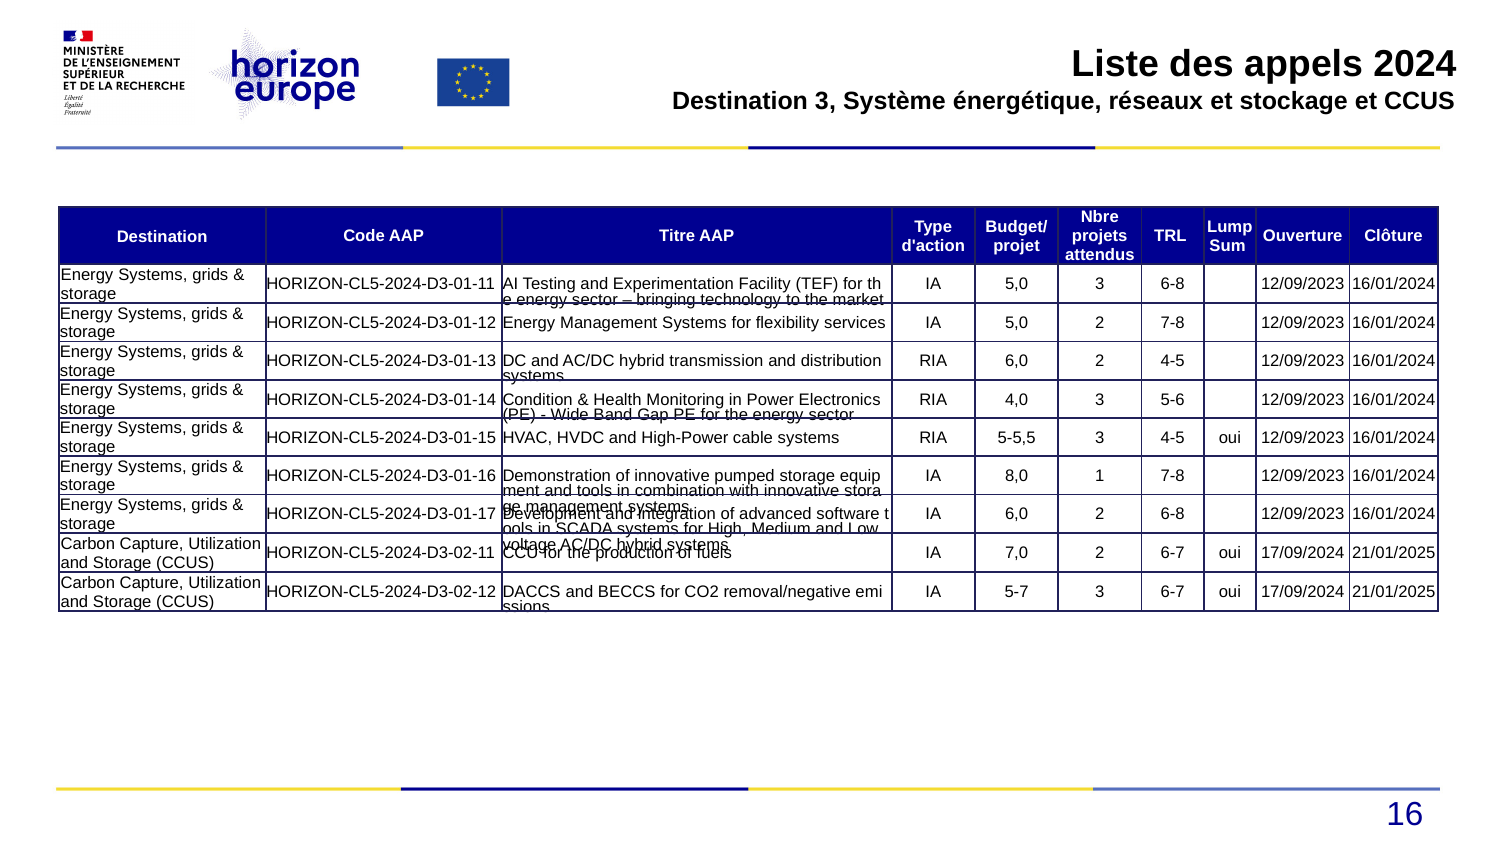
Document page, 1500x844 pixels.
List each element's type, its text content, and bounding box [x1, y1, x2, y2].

table_cell 6,0 [976, 342, 1057, 379]
table_cell 3 [1059, 381, 1141, 417]
table_cell HORIZON-CL5-2024-D3-01-13 [267, 342, 501, 379]
table_header Nbre projets attendus [1059, 208, 1141, 263]
table_cell HORIZON-CL5-2024-D3-02-12 [267, 573, 501, 610]
table_cell oui [1205, 419, 1255, 455]
table_cell Energy Management Systems for flexibility services [503, 304, 891, 341]
table_cell 12/09/2023 [1257, 342, 1349, 379]
table_cell Carbon Capture, Utilization and Storage (CCUS) [60, 573, 265, 610]
table_cell 7,0 [976, 534, 1057, 571]
table_cell 2 [1059, 342, 1141, 379]
table_cell 6-7 [1142, 573, 1203, 610]
table_cell 12/09/2023 [1257, 381, 1349, 417]
table_cell [1205, 457, 1255, 494]
table_cell Energy Systems, grids & storage [60, 381, 265, 417]
text_box [59, 173, 1472, 608]
table_header Destination [60, 208, 265, 263]
table_cell 3 [1059, 419, 1141, 455]
table_cell IA [893, 495, 974, 532]
table_cell 21/01/2025 [1350, 573, 1437, 610]
table_cell 5-7 [976, 573, 1057, 610]
table_cell 5-5,5 [976, 419, 1057, 455]
table_cell 6-7 [1142, 534, 1203, 571]
table_cell HORIZON-CL5-2024-D3-01-17 [267, 495, 501, 532]
table_cell HORIZON-CL5-2024-D3-01-12 [267, 304, 501, 341]
table_cell HVAC, HVDC and High-Power cable systems [503, 419, 891, 455]
table_header Lump Sum [1205, 208, 1255, 263]
table_cell oui [1205, 573, 1255, 610]
slide_number 16 [1246, 784, 1438, 844]
table_cell 12/09/2023 [1257, 265, 1349, 302]
table_cell 16/01/2024 [1350, 304, 1437, 341]
table_cell AI Testing and Experimentation Facility (TEF) for the energy sector – bringing technology to the market [503, 265, 891, 302]
table_cell 17/09/2024 [1257, 534, 1349, 571]
table_cell [1205, 495, 1255, 532]
table_cell HORIZON-CL5-2024-D3-01-14 [267, 381, 501, 417]
table_cell Development and integration of advanced software tools in SCADA systems for High, Medium and Low voltage AC/DC hybrid systems [503, 495, 891, 532]
table_cell 16/01/2024 [1350, 419, 1437, 455]
table_cell 2 [1059, 495, 1141, 532]
table_cell [1205, 342, 1255, 379]
table_cell 5,0 [976, 304, 1057, 341]
table_cell CCU for the production of fuels [503, 534, 891, 571]
table_header Budget/ projet [976, 208, 1057, 263]
table_header Titre AAP [503, 208, 891, 263]
table_header Code AAP [267, 208, 501, 263]
table_cell 1 [1059, 457, 1141, 494]
table_cell IA [893, 573, 974, 610]
table_cell oui [1205, 534, 1255, 571]
table_cell 7-8 [1142, 304, 1203, 341]
table_cell 16/01/2024 [1350, 495, 1437, 532]
table_cell 12/09/2023 [1257, 419, 1349, 455]
table_header TRL [1142, 208, 1203, 263]
table_cell IA [893, 265, 974, 302]
table_cell 5,0 [976, 265, 1057, 302]
table_cell IA [893, 304, 974, 341]
table_cell 12/09/2023 [1257, 457, 1349, 494]
table_cell Energy Systems, grids & storage [60, 342, 265, 379]
table_cell 7-8 [1142, 457, 1203, 494]
table_cell [1205, 381, 1255, 417]
table_cell Energy Systems, grids & storage [60, 304, 265, 341]
table_cell RIA [893, 419, 974, 455]
table_cell 21/01/2025 [1350, 534, 1437, 571]
table_cell 17/09/2024 [1257, 573, 1349, 610]
table_cell 5-6 [1142, 381, 1203, 417]
table_cell 3 [1059, 265, 1141, 302]
table_cell Condition & Health Monitoring in Power Electronics (PE) - Wide Band Gap PE for the energy sector [503, 381, 891, 417]
table_cell 6,0 [976, 495, 1057, 532]
table_cell RIA [893, 381, 974, 417]
table_cell 6-8 [1142, 265, 1203, 302]
table_cell Energy Systems, grids & storage [60, 457, 265, 494]
table_cell HORIZON-CL5-2024-D3-01-16 [267, 457, 501, 494]
table_cell HORIZON-CL5-2024-D3-01-11 [267, 265, 501, 302]
table_cell 6-8 [1142, 495, 1203, 532]
table_cell 4-5 [1142, 419, 1203, 455]
table_cell Energy Systems, grids & storage [60, 419, 265, 455]
table_cell Carbon Capture, Utilization and Storage (CCUS) [60, 534, 265, 571]
table_cell Energy Systems, grids & storage [60, 265, 265, 302]
table_cell 12/09/2023 [1257, 495, 1349, 532]
table_cell RIA [893, 342, 974, 379]
table_cell Demonstration of innovative pumped storage equipment and tools in combination with innovative storage management systems [503, 457, 891, 494]
table_cell DACCS and BECCS for CO2 removal/negative emissions [503, 573, 891, 610]
table_cell 3 [1059, 573, 1141, 610]
table_header Clôture [1350, 208, 1437, 263]
table_cell 8,0 [976, 457, 1057, 494]
table_cell HORIZON-CL5-2024-D3-02-11 [267, 534, 501, 571]
table_cell IA [893, 534, 974, 571]
picture [0, 0, 1499, 844]
table_cell IA [893, 457, 974, 494]
text_box Liste des appels 2024 Destination 3, Système énergétique, réseaux et stockage et CCUS [525, 31, 1472, 152]
table_cell 2 [1059, 534, 1141, 571]
table_cell 2 [1059, 304, 1141, 341]
table_cell 4,0 [976, 381, 1057, 417]
table_cell 16/01/2024 [1350, 457, 1437, 494]
table_cell DC and AC/DC hybrid transmission and distribution systems [503, 342, 891, 379]
table_cell 4-5 [1142, 342, 1203, 379]
table_cell Energy Systems, grids & storage [60, 495, 265, 532]
table_cell 16/01/2024 [1350, 342, 1437, 379]
table_cell 16/01/2024 [1350, 381, 1437, 417]
table_cell [1205, 304, 1255, 341]
table_cell 12/09/2023 [1257, 304, 1349, 341]
table_cell 16/01/2024 [1350, 265, 1437, 302]
table_cell HORIZON-CL5-2024-D3-01-15 [267, 419, 501, 455]
table_cell [1205, 265, 1255, 302]
table_header Ouverture [1257, 208, 1349, 263]
table_header Type d'action [893, 208, 974, 263]
